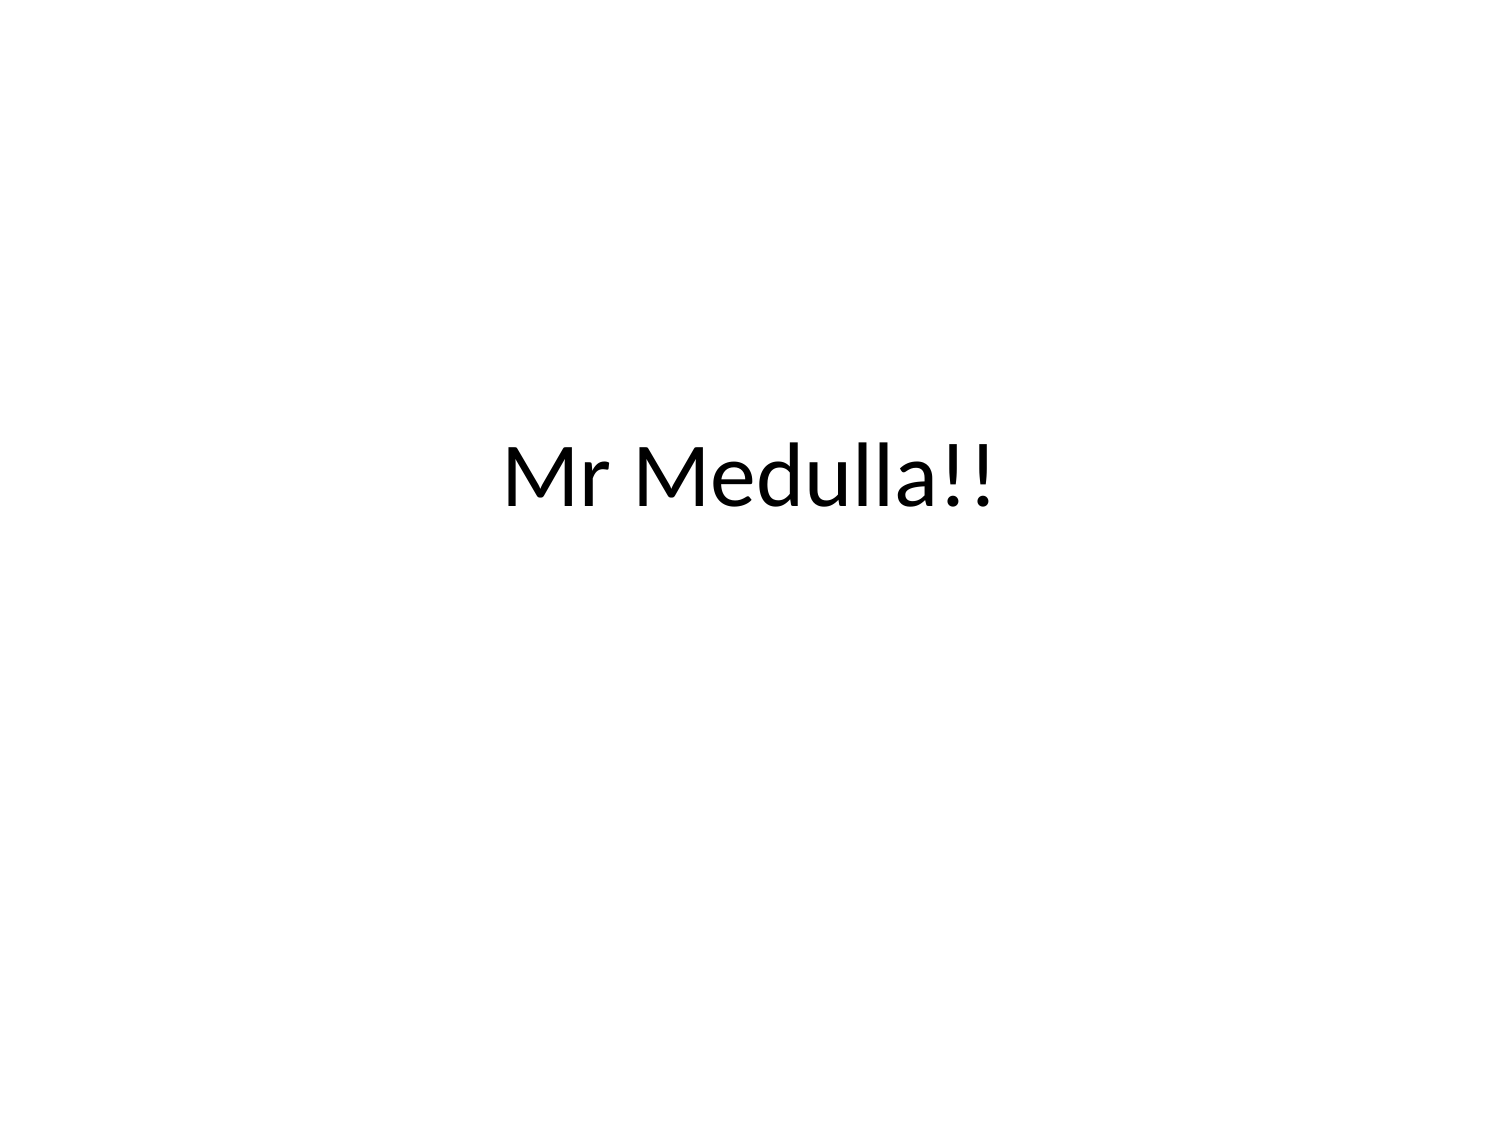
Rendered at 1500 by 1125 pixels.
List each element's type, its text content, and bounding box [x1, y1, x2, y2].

title Mr Medulla!! [112, 349, 1388, 591]
